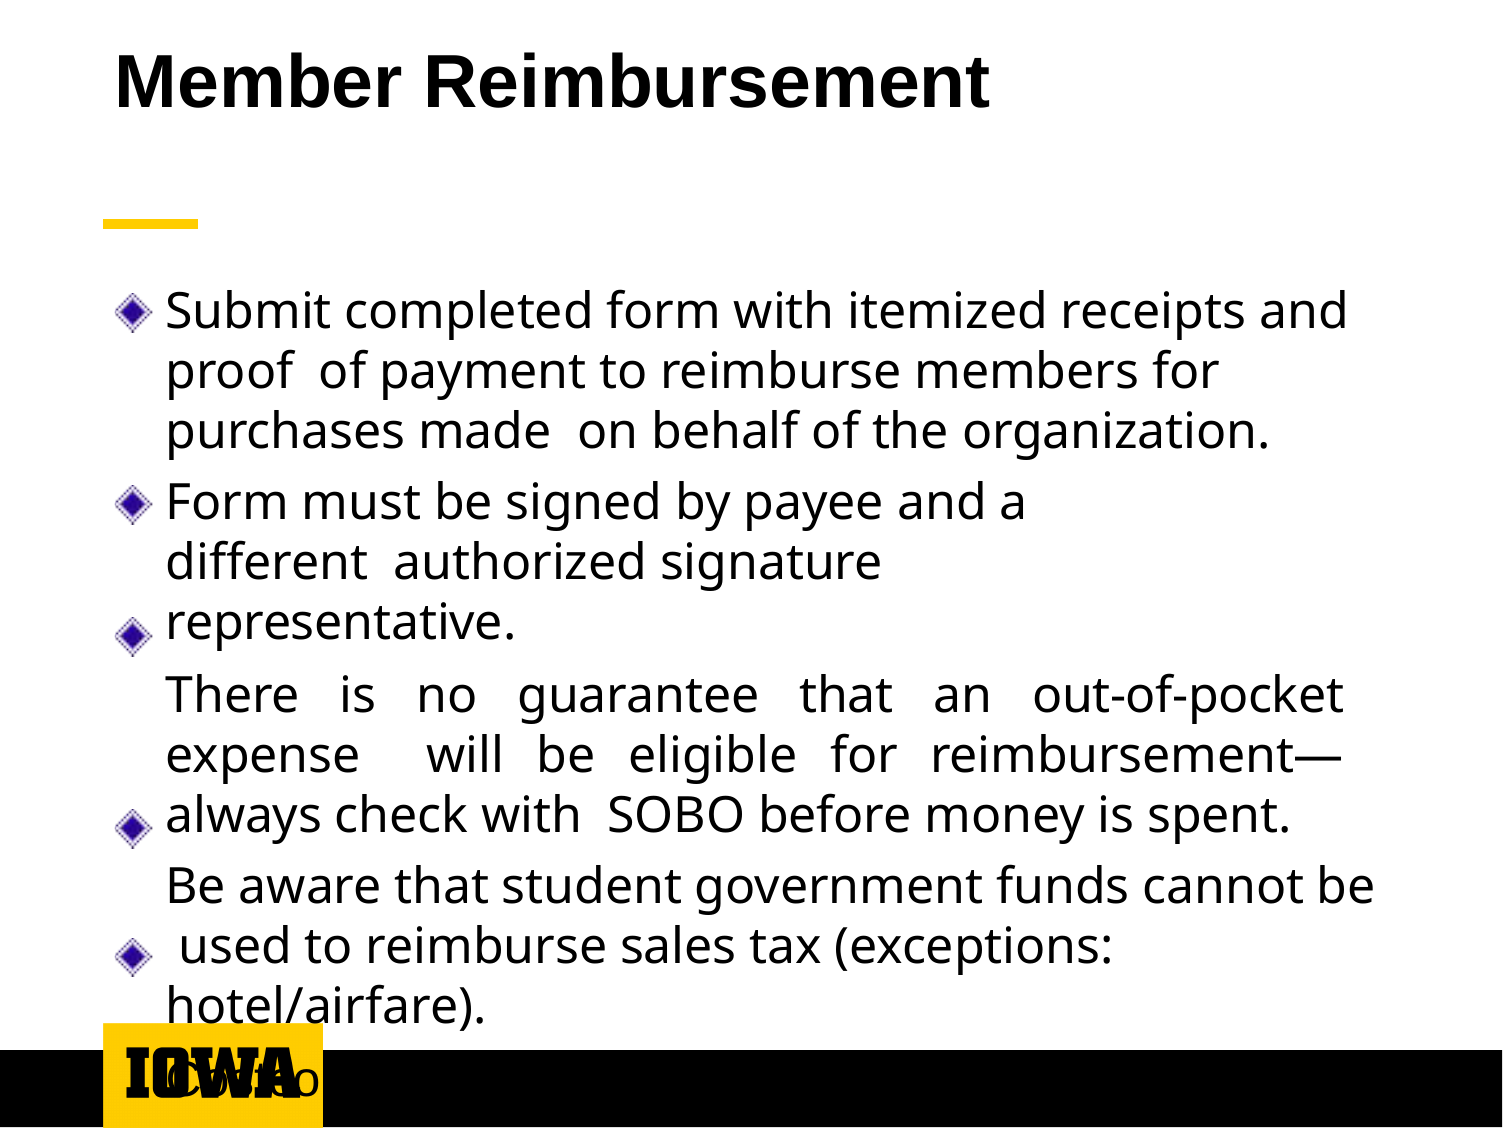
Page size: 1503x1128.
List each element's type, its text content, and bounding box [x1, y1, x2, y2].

text_box [114, 485, 153, 525]
text_box [114, 293, 153, 333]
picture [103, 1023, 163, 1128]
text_box [114, 809, 153, 849]
text_box Submit completed form with itemized receipts and proof of payment to reimburse members for purchases made on behalf of the organization. Form must be signed by payee and a different authorized signature representative. There is no guarantee that an out-of-pocket expense will be eligible for reimbursement—always check with SOBO before money is spent. Be aware that student government funds cannot be used to reimburse sales tax (exceptions: hotel/airfare). Costco is a NOT an approved vendor [163, 275, 1408, 1128]
text_box [114, 617, 153, 657]
title Member Reimbursement [112, 0, 1109, 172]
text_box [114, 938, 153, 977]
